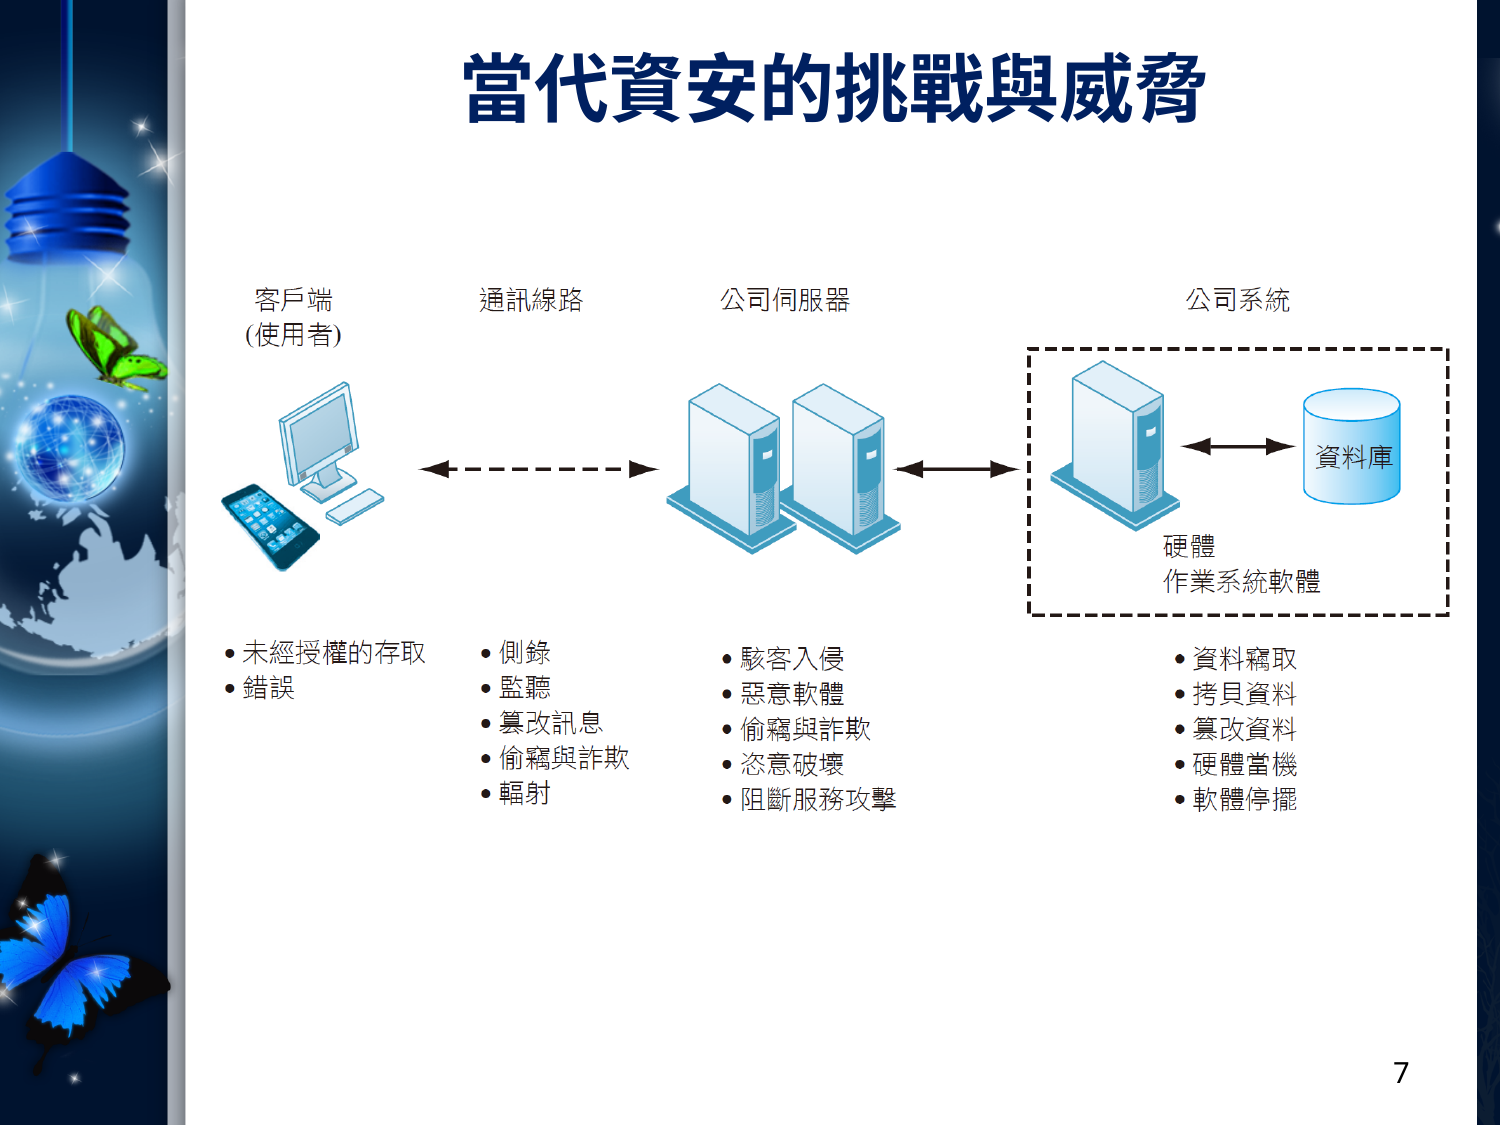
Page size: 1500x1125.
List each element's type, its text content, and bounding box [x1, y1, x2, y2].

slide_number 7 [1074, 1046, 1426, 1125]
picture [0, 0, 1500, 1125]
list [210, 278, 1460, 825]
title 當代資安的挑戰與威脅 [211, 9, 1459, 164]
